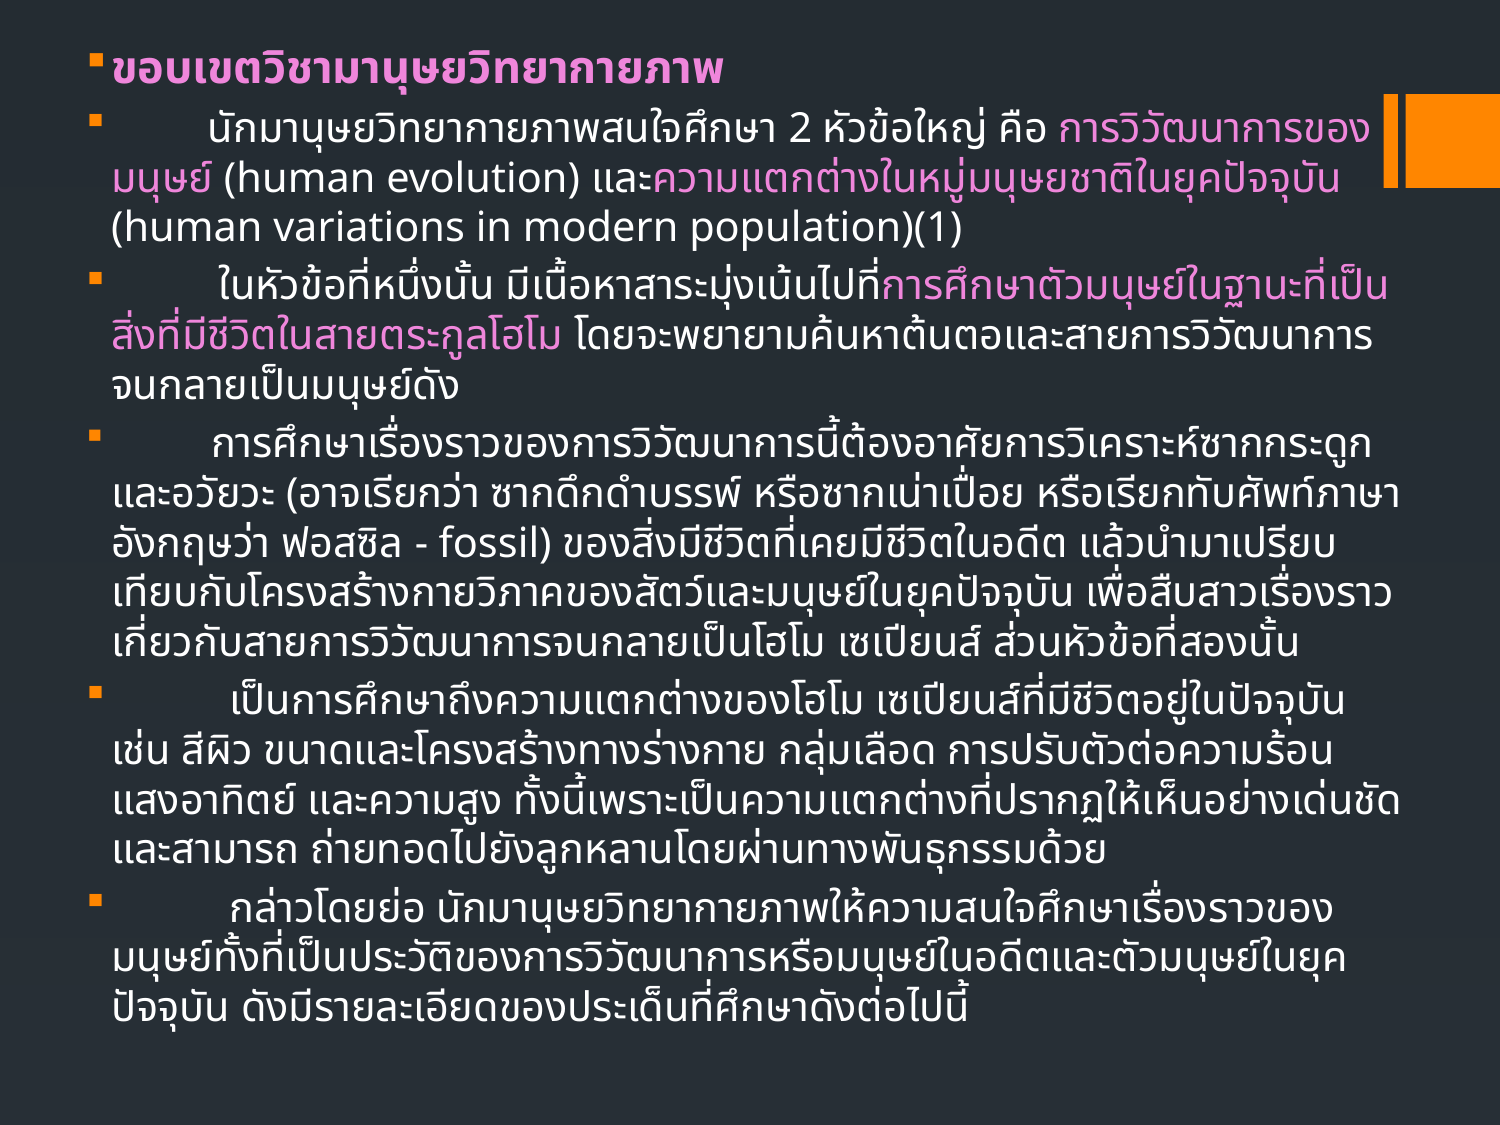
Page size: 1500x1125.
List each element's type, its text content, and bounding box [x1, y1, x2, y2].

list ขอบเขตวิชามานุษยวิทยากายภาพ นักมานุษยวิทยากายภาพสนใจศึกษา 2 หัวข้อใหญ่ คือ การวิวัฒนาการของมนุษย์ (human evolution) และความแตกต่างในหมู่มนุษยชาติในยุคปัจจุบัน (human variations in modern population)(1) ในหัวข้อที่หนึ่งนั้น มีเนื้อหาสาระมุ่งเน้นไปที่การศึกษาตัวมนุษย์ในฐานะที่เป็นสิ่งที่มีชีวิตในสายตระกูลโฮโม โดยจะพยายามค้นหาต้นตอและสายการวิวัฒนาการจนกลายเป็นมนุษย์ดัง การศึกษาเรื่องราวของการวิวัฒนาการนี้ต้องอาศัยการวิเคราะห์ซากกระดูกและอวัยวะ (อาจเรียกว่า ซากดึกดำบรรพ์ หรือซากเน่าเปื่อย หรือเรียกทับศัพท์ภาษาอังกฤษว่า ฟอสซิล - fossil) ของสิ่งมีชีวิตที่เคยมีชีวิตในอดีต แล้วนำมาเปรียบเทียบกับโครงสร้างกายวิภาคของสัตว์และมนุษย์ในยุคปัจจุบัน เพื่อสืบสาวเรื่องราวเกี่ยวกับสายการวิวัฒนาการจนกลายเป็นโฮโม เซเปียนส์ ส่วนหัวข้อที่สองนั้น เป็นการศึกษาถึงความแตกต่างของโฮโม เซเปียนส์ที่มีชีวิตอยู่ในปัจจุบัน เช่น สีผิว ขนาดและโครงสร้างทางร่างกาย กลุ่มเลือด การปรับตัวต่อความร้อน แสงอาทิตย์ และความสูง ทั้งนี้เพราะเป็นความแตกต่างที่ปรากฏให้เห็นอย่างเด่นชัดและสามารถ ถ่ายทอดไปยังลูกหลานโดยผ่านทางพันธุกรรมด้วย กล่าวโดยย่อ นักมานุษยวิทยากายภาพให้ความสนใจศึกษาเรื่องราวของมนุษย์ทั้งที่เป็นประวัติของการวิวัฒนาการหรือมนุษย์ในอดีตและตัวมนุษย์ในยุคปัจจุบัน ดังมีรายละเอียดของประเด็นที่ศึกษาดังต่อไปนี้ [64, 30, 1424, 1094]
